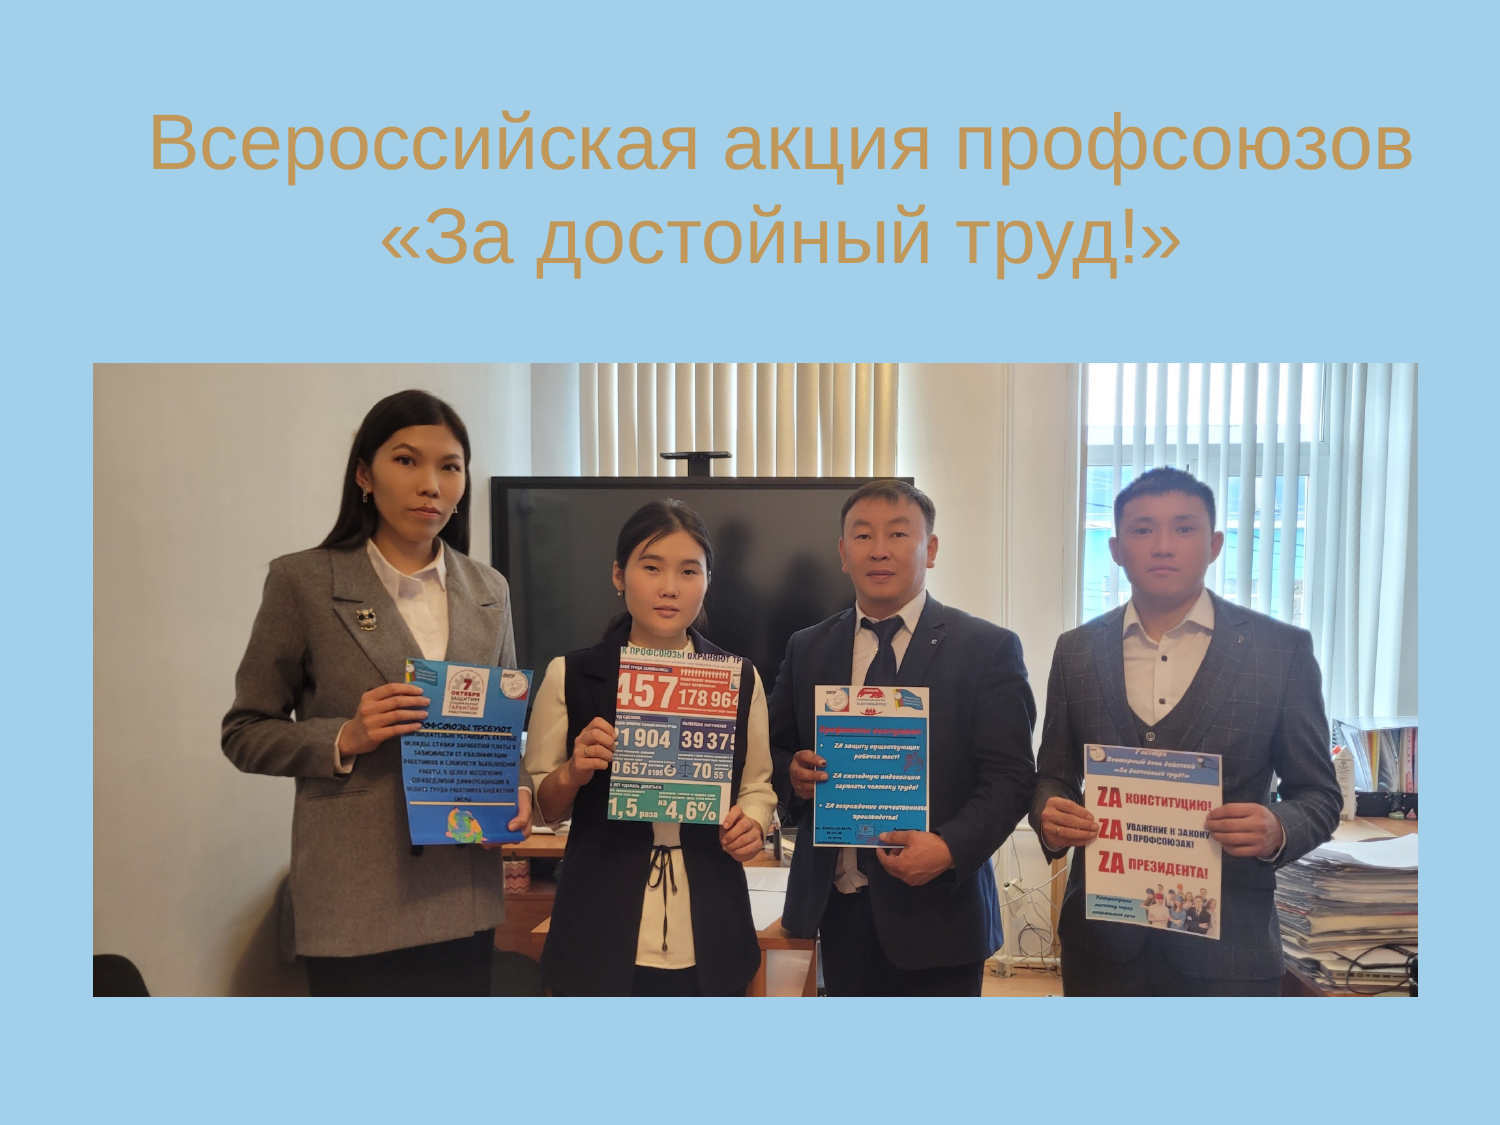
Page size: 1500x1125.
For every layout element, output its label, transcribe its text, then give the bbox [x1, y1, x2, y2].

title Всероссийская акция профсоюзов «За достойный труд!» [46, 70, 1442, 300]
picture [92, 363, 1419, 998]
